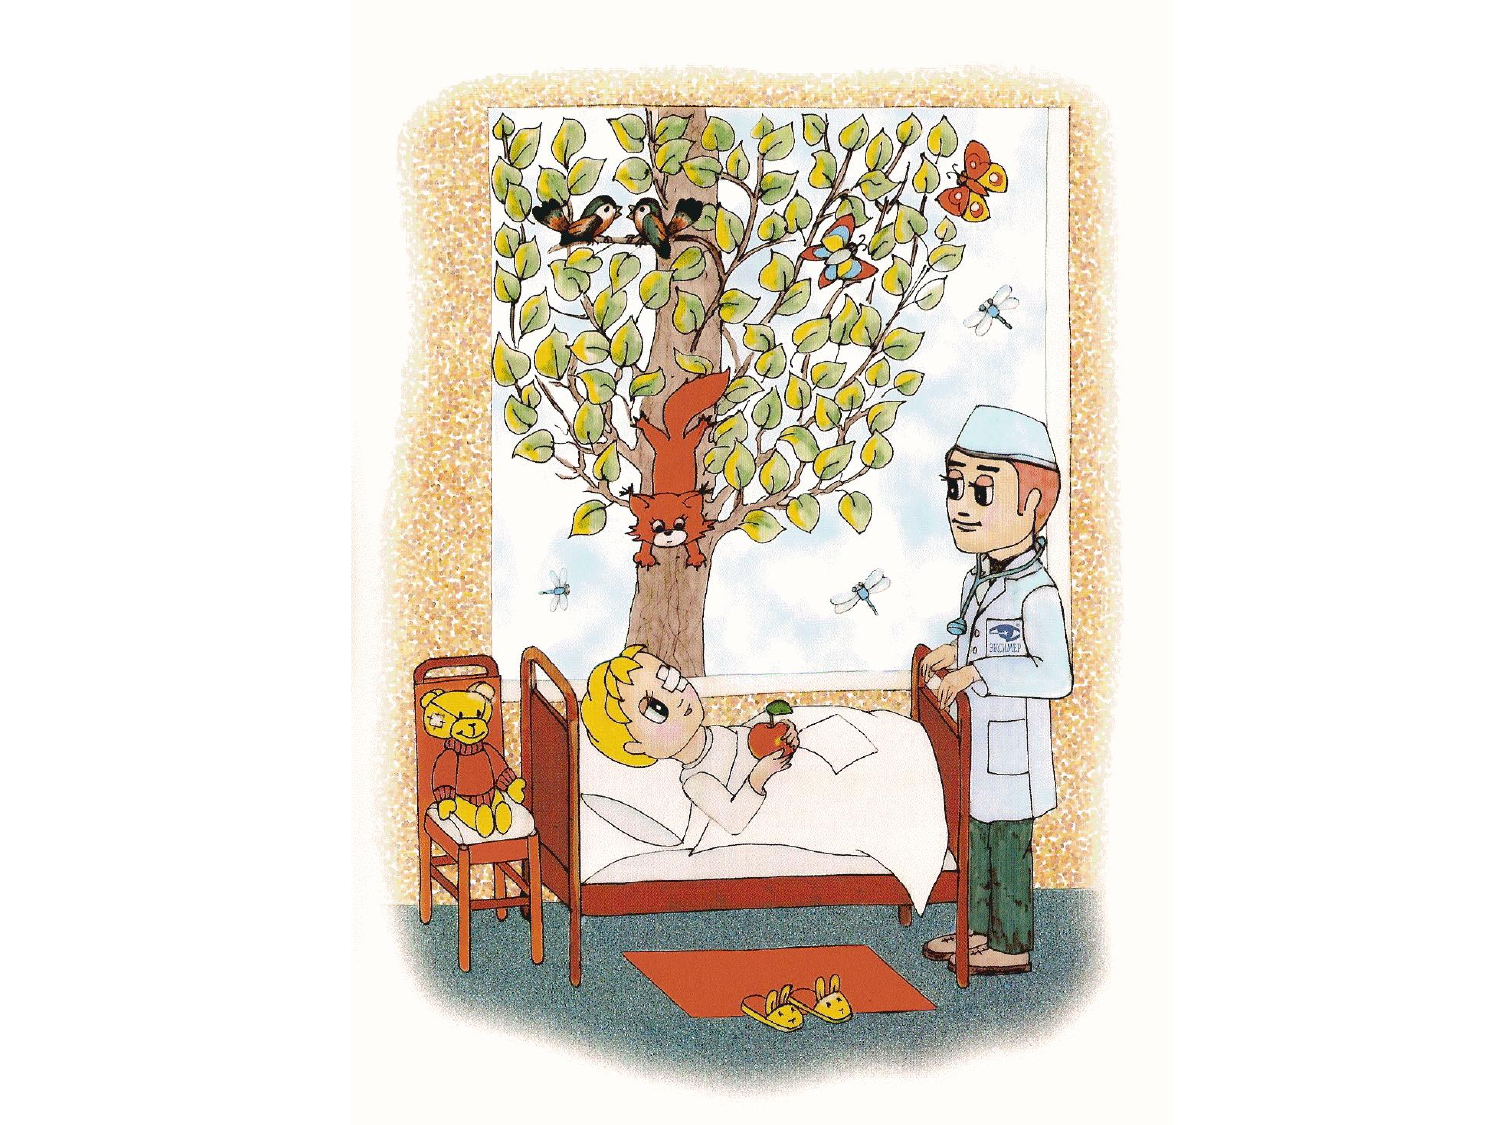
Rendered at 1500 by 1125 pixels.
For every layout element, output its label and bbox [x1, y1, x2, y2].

picture [351, 0, 1173, 1125]
